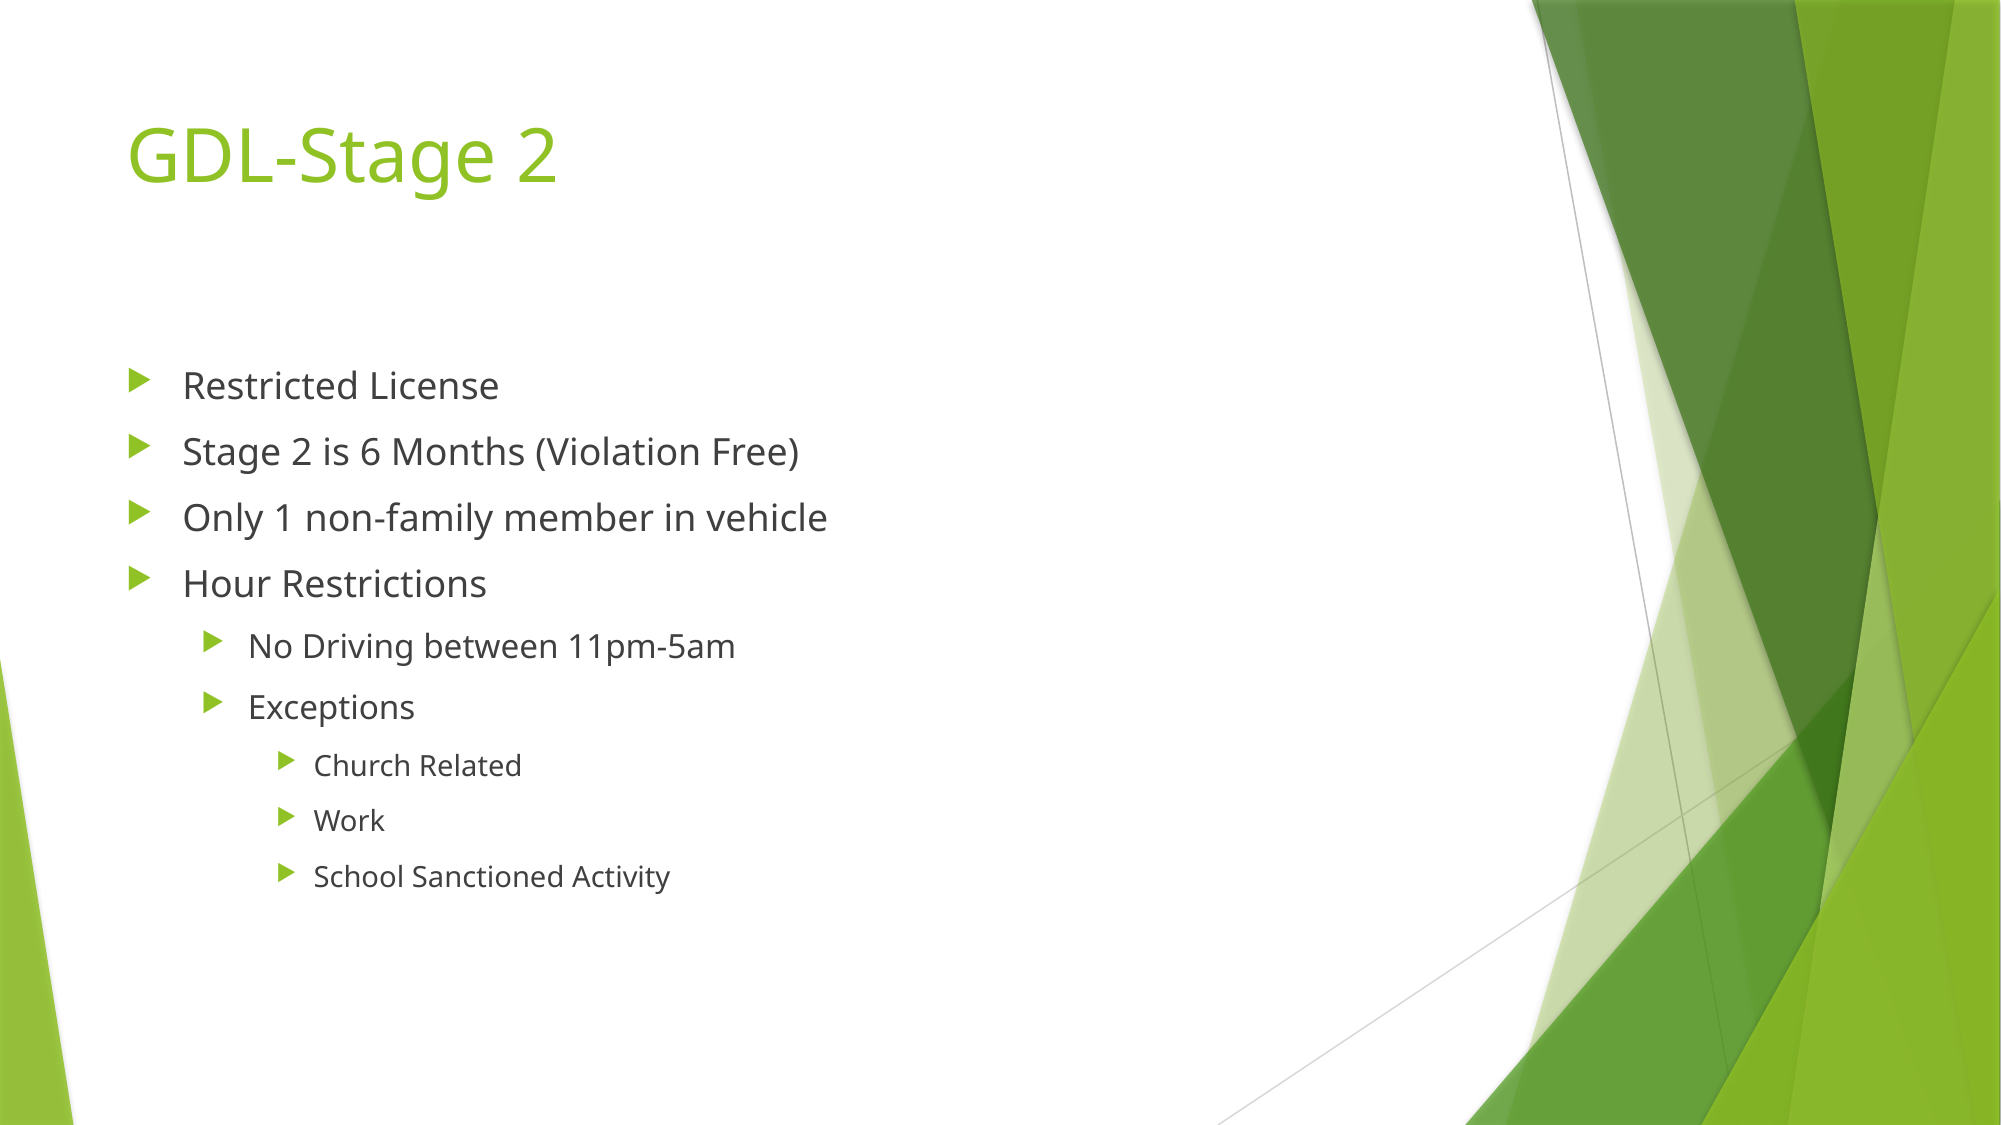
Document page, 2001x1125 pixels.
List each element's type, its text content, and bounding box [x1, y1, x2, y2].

list Restricted License Stage 2 is 6 Months (Violation Free) Only 1 non-family member in vehicle Hour Restrictions No Driving between 11pm-5am Exceptions Church Related Work School Sanctioned Activity [111, 354, 1522, 992]
title GDL-Stage 2 [111, 99, 1522, 317]
